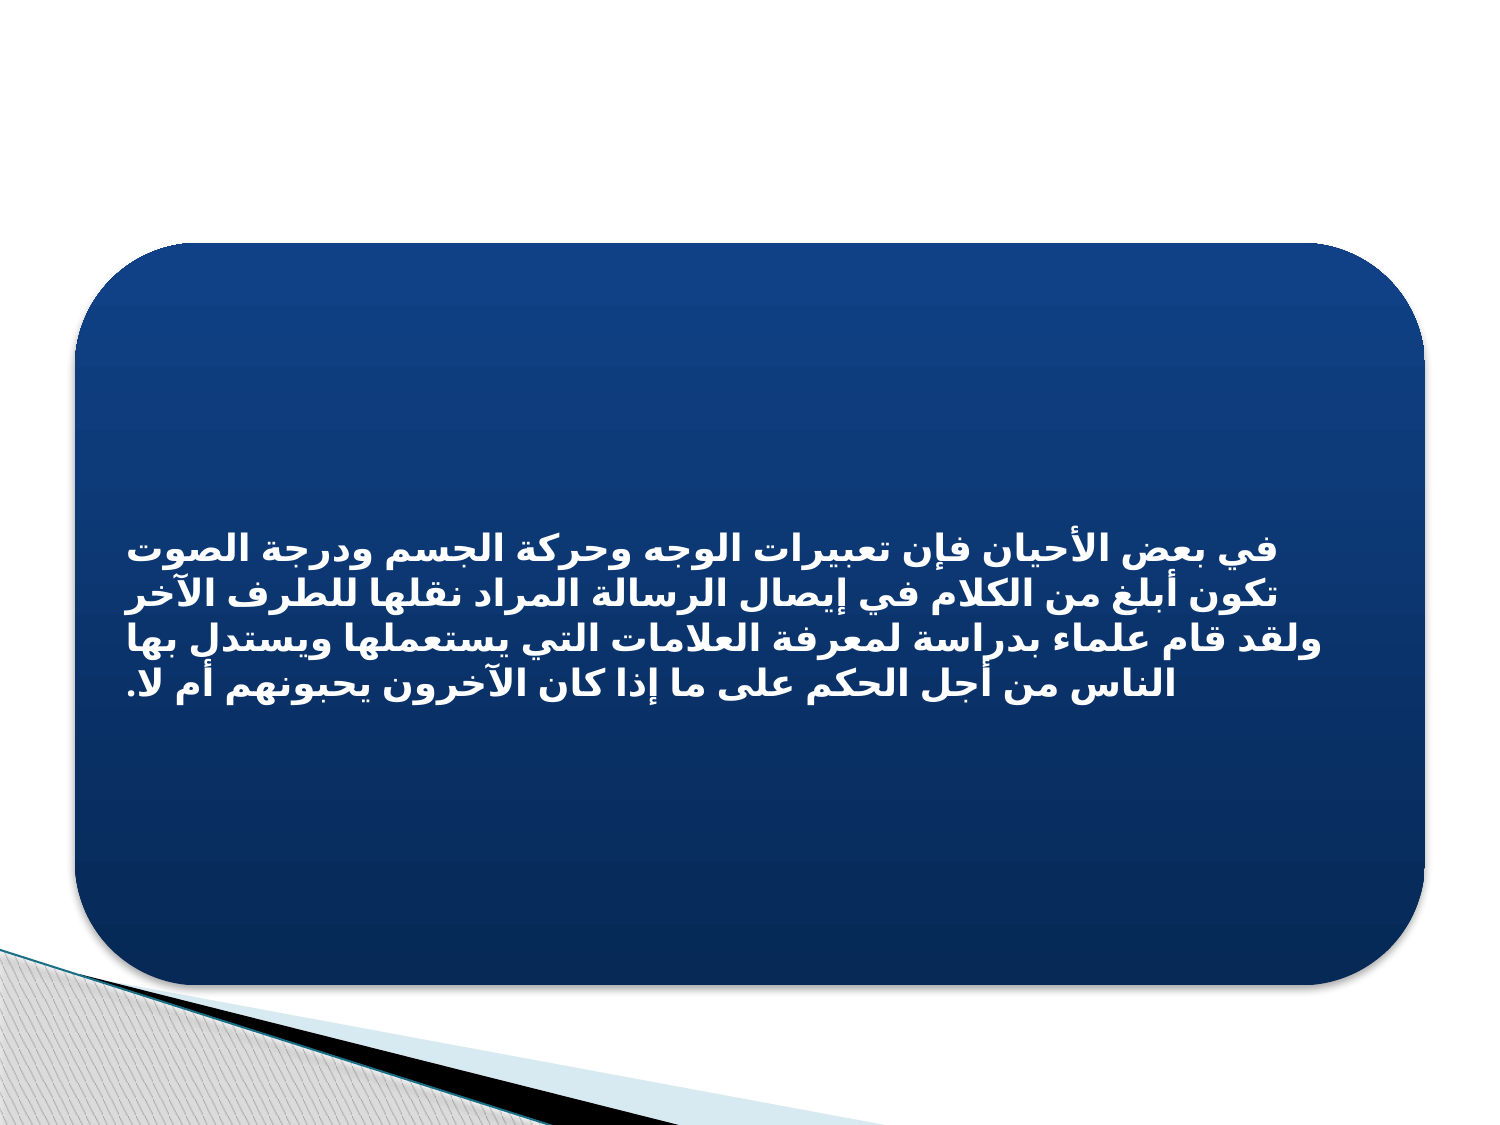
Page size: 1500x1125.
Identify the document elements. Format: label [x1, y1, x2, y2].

list [74, 242, 1426, 986]
